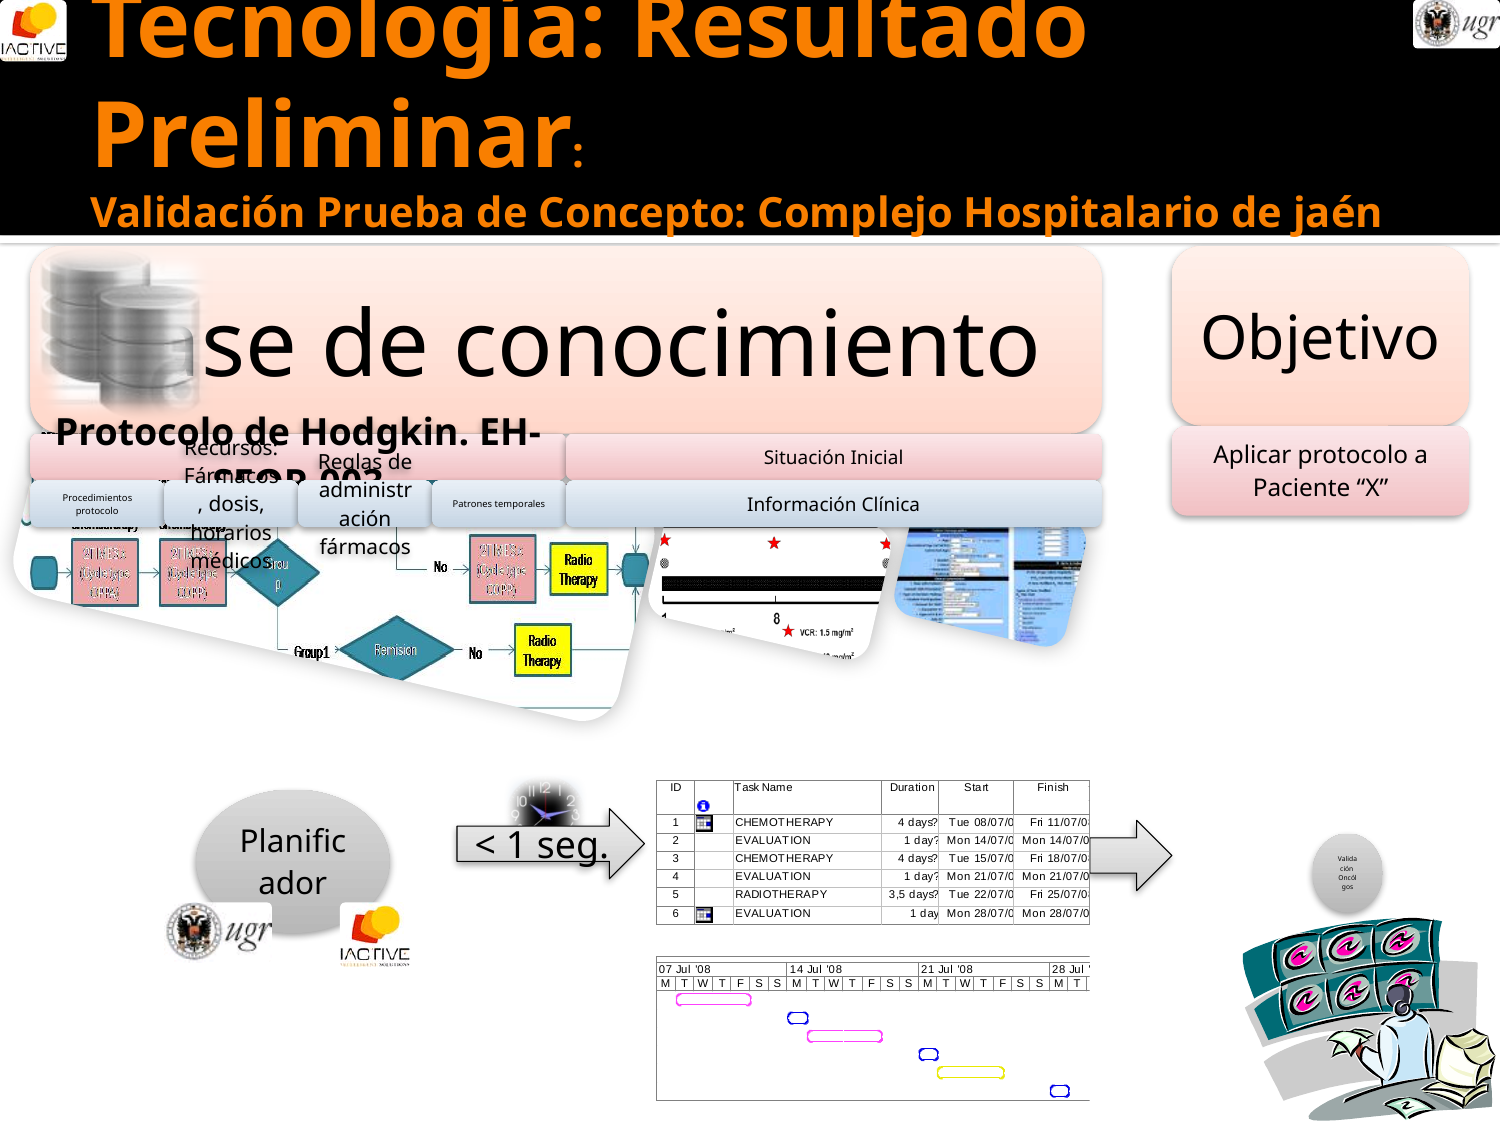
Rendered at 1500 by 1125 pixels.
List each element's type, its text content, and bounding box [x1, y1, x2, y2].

picture [339, 902, 411, 968]
picture [652, 528, 891, 660]
picture [164, 902, 272, 963]
picture [1413, 0, 1500, 49]
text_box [30, 246, 1102, 528]
text_box [1095, 819, 1173, 892]
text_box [1206, 714, 1489, 1032]
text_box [1171, 245, 1470, 516]
picture [656, 780, 1090, 926]
picture [23, 244, 214, 422]
picture [13, 433, 655, 574]
picture [894, 528, 1087, 647]
picture [0, 0, 67, 62]
picture [1242, 912, 1500, 1125]
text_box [0, 574, 680, 1125]
picture [656, 956, 1090, 1102]
title Tecnología: Resultado Preliminar: Validación Prueba de Concepto: Complejo Hospitalario de jaén [75, 23, 1425, 229]
